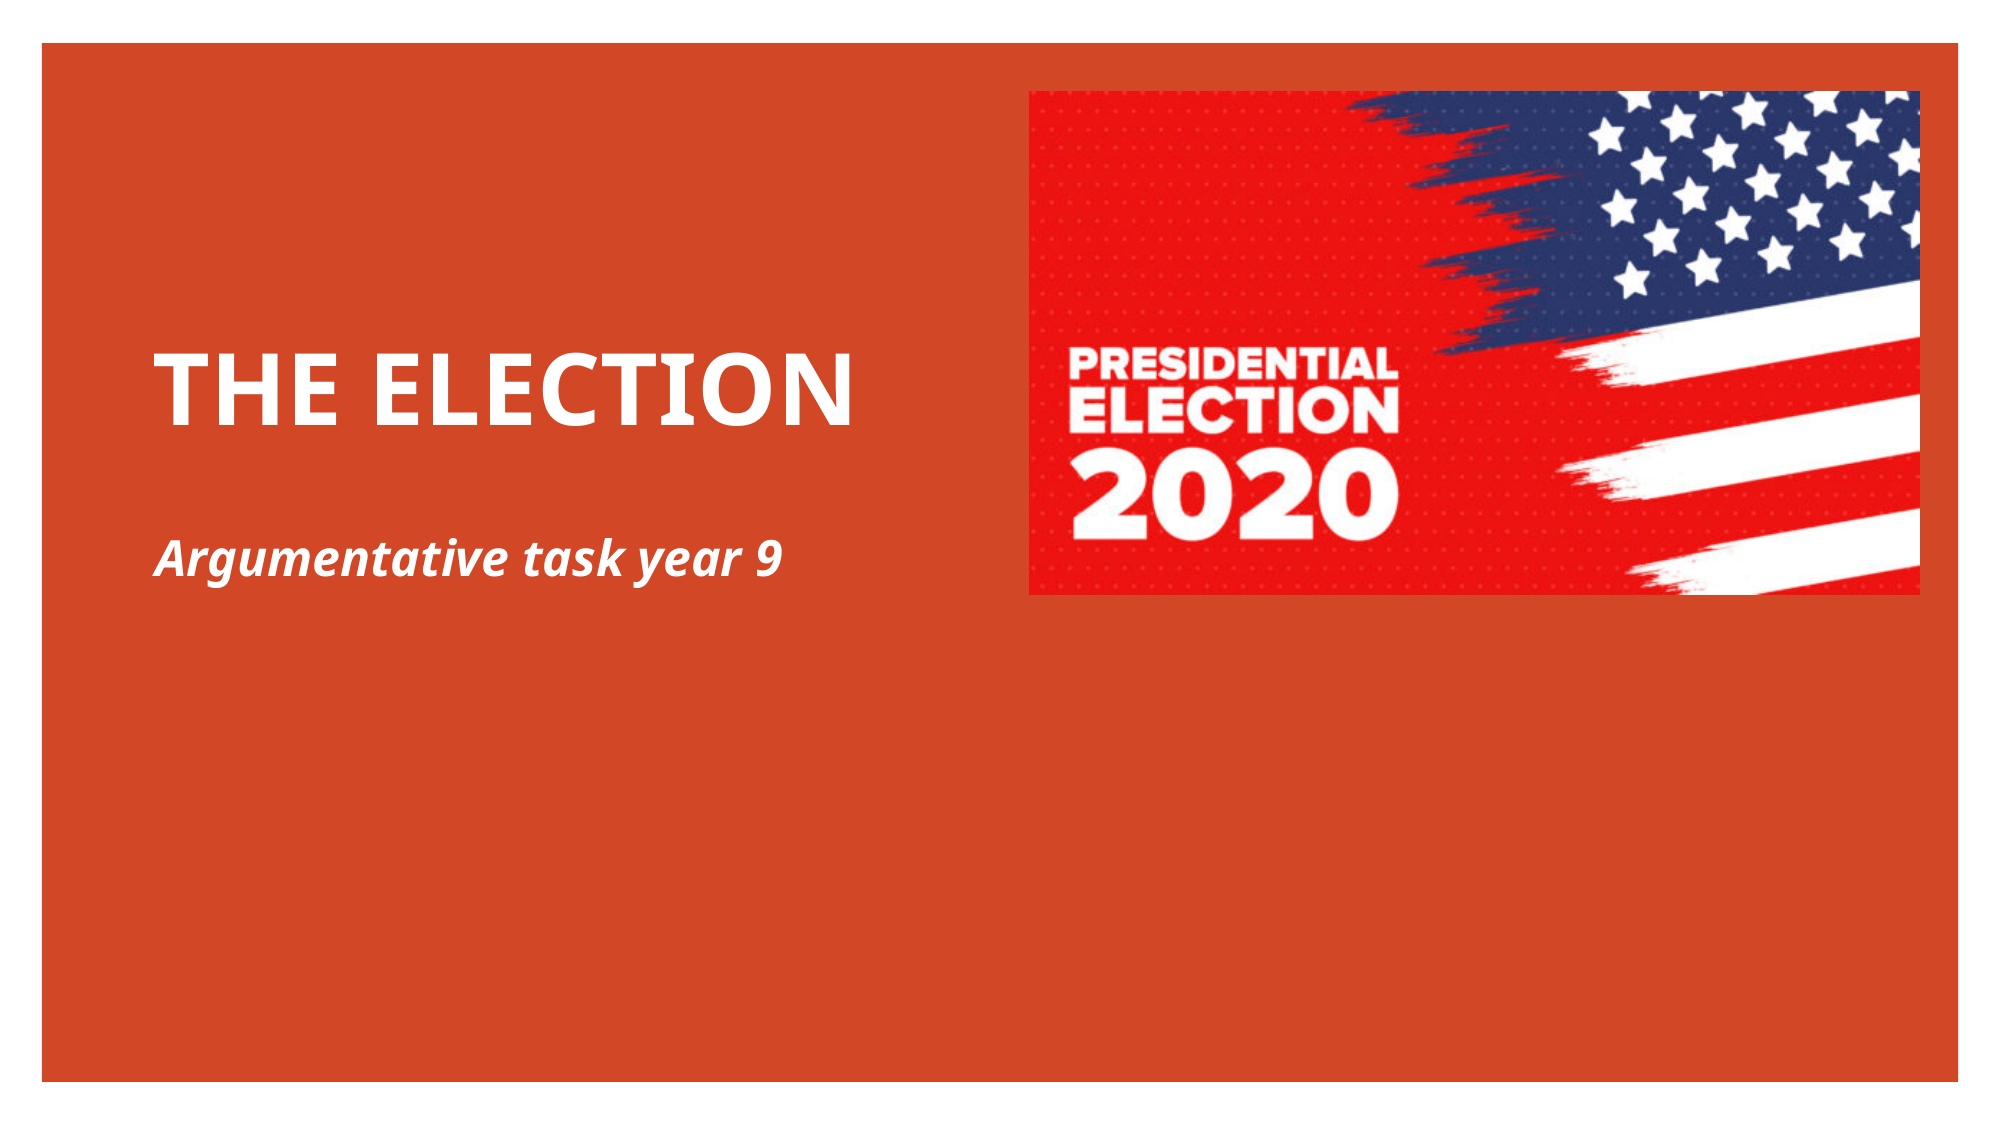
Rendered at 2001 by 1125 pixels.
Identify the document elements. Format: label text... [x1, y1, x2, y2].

subtitle Argumentative task year 9 [140, 481, 1713, 668]
picture [1029, 91, 1920, 595]
title THE ELECTION [137, 190, 1029, 583]
